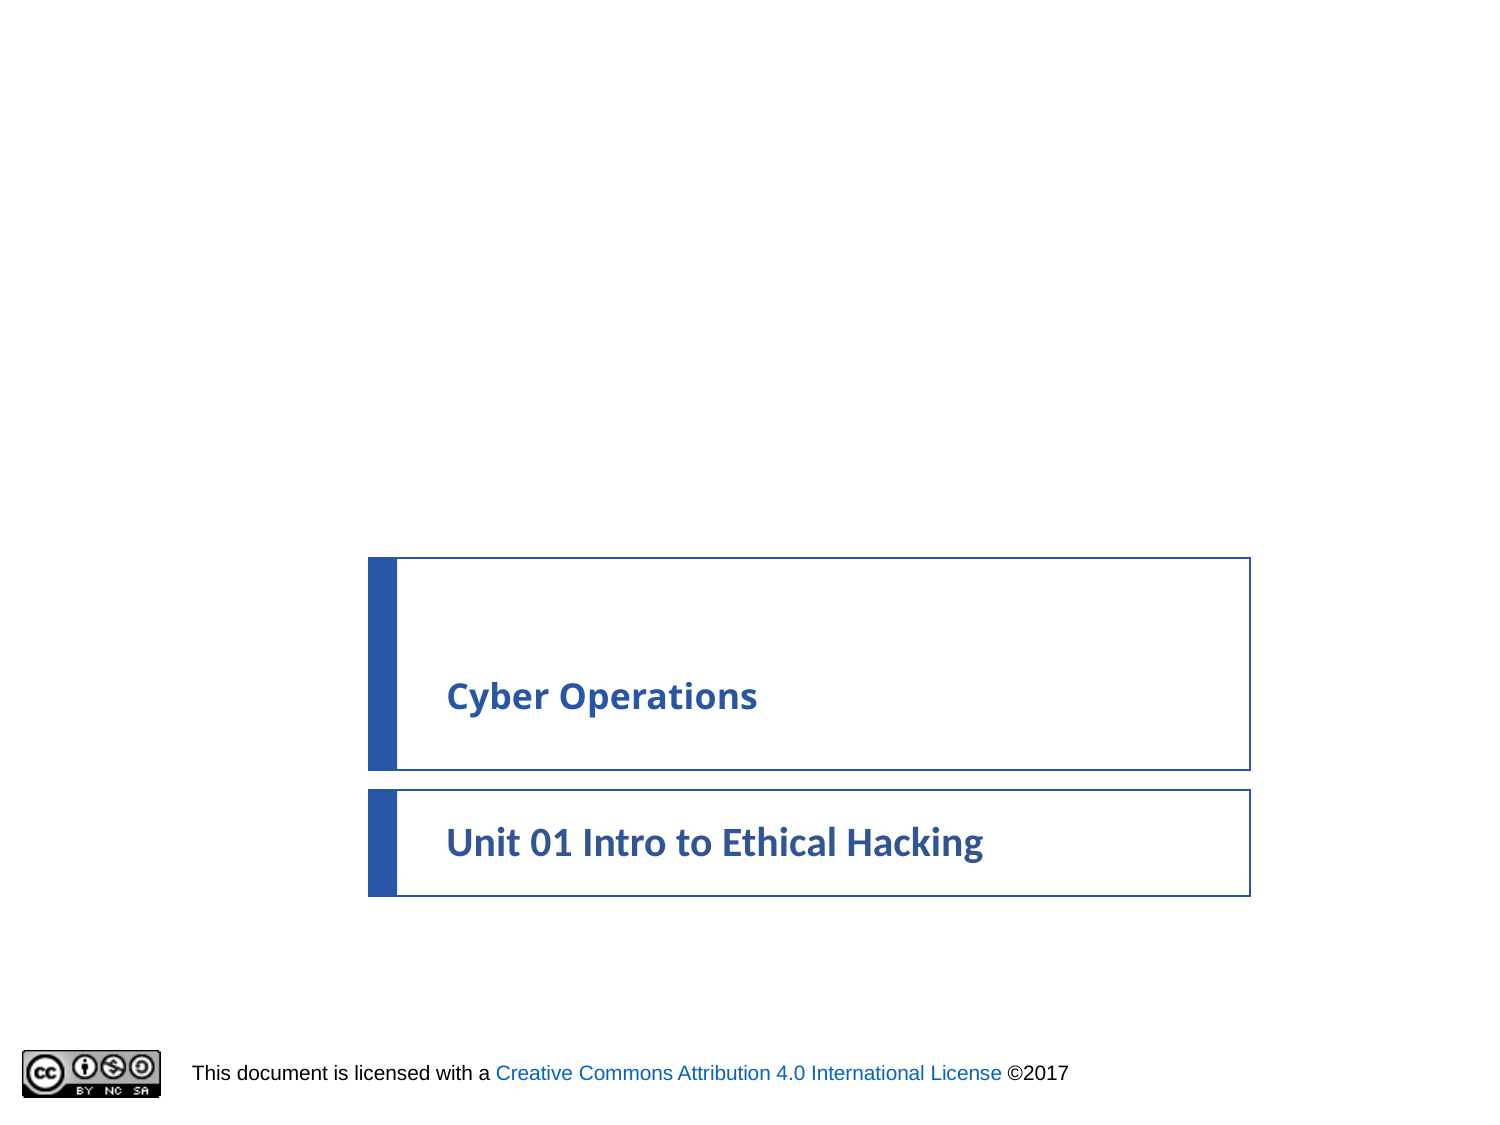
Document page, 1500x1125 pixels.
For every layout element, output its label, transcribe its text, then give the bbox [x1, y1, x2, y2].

title Cyber Operations [431, 593, 1188, 726]
picture [22, 1050, 161, 1098]
list Unit 01 Intro to Ethical Hacking [431, 819, 1124, 866]
